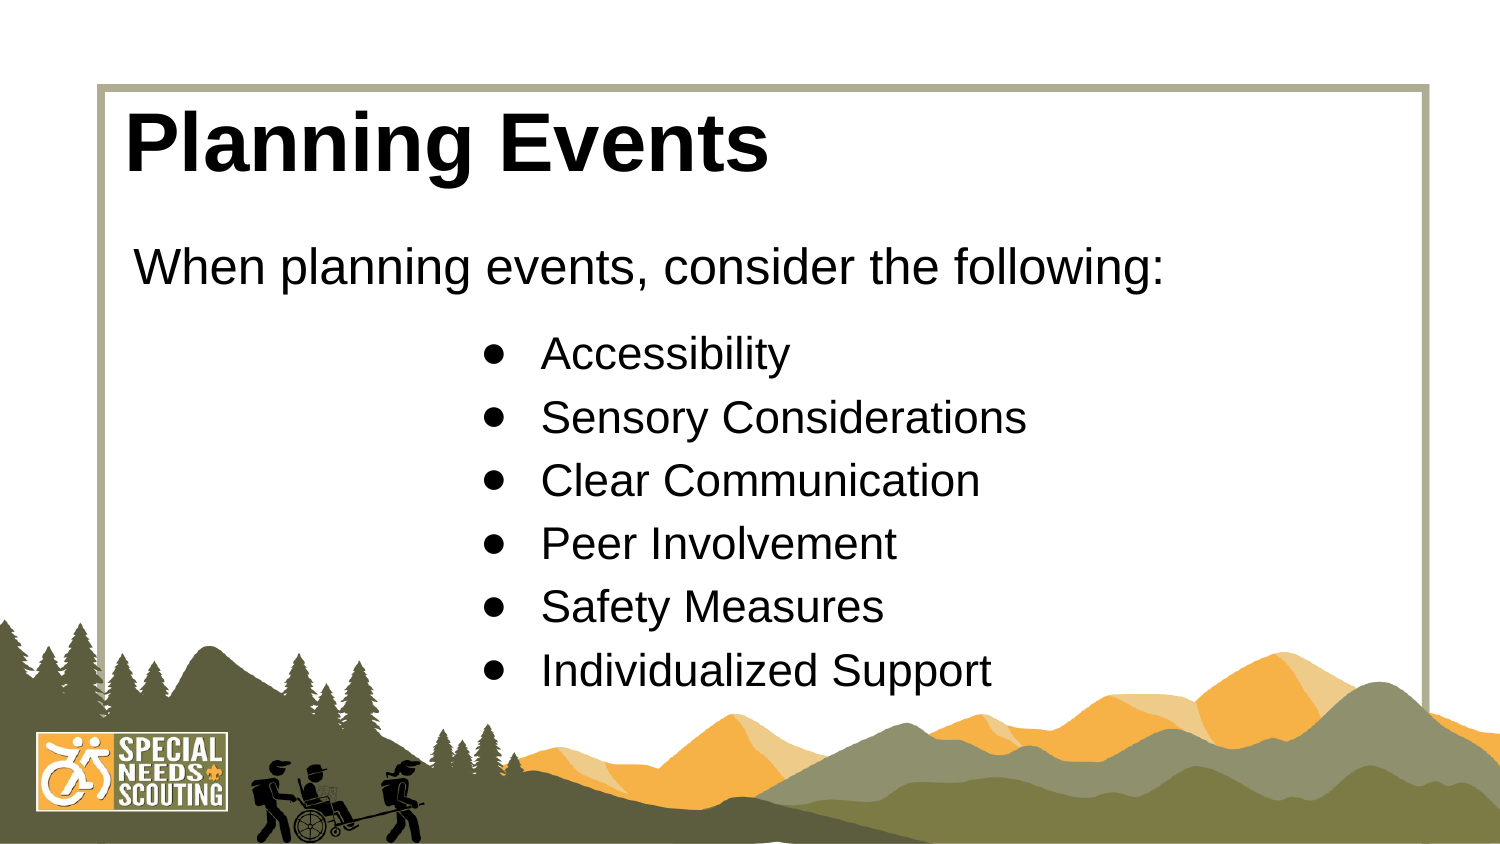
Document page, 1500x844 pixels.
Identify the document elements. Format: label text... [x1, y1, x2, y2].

list When planning events, consider the following: [118, 210, 1397, 381]
text_box Accessibility Sensory Considerations Clear Communication Peer Involvement Safety Measures Individualized Support [450, 301, 1050, 675]
picture [0, 0, 1500, 844]
title Planning Events [109, 72, 1449, 167]
